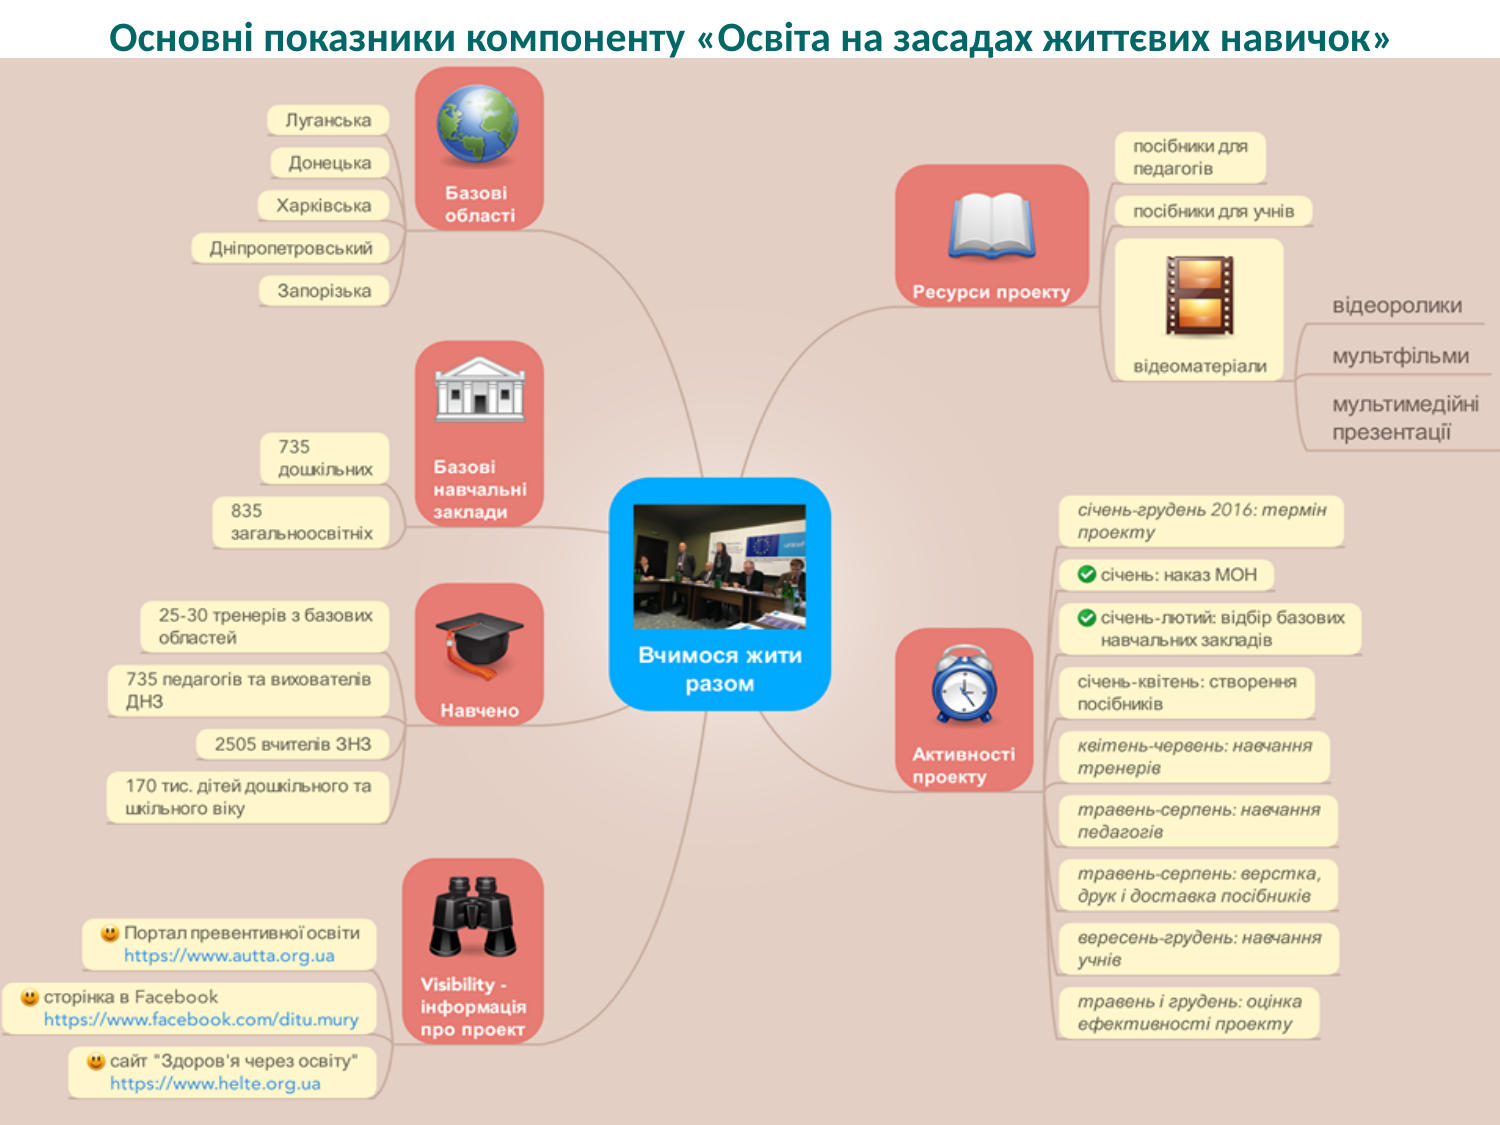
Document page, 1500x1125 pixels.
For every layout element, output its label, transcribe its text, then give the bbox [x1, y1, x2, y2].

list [0, 58, 1500, 1125]
title Основні показники компоненту «Освіта на засадах життєвих навичок» [76, 0, 1427, 57]
